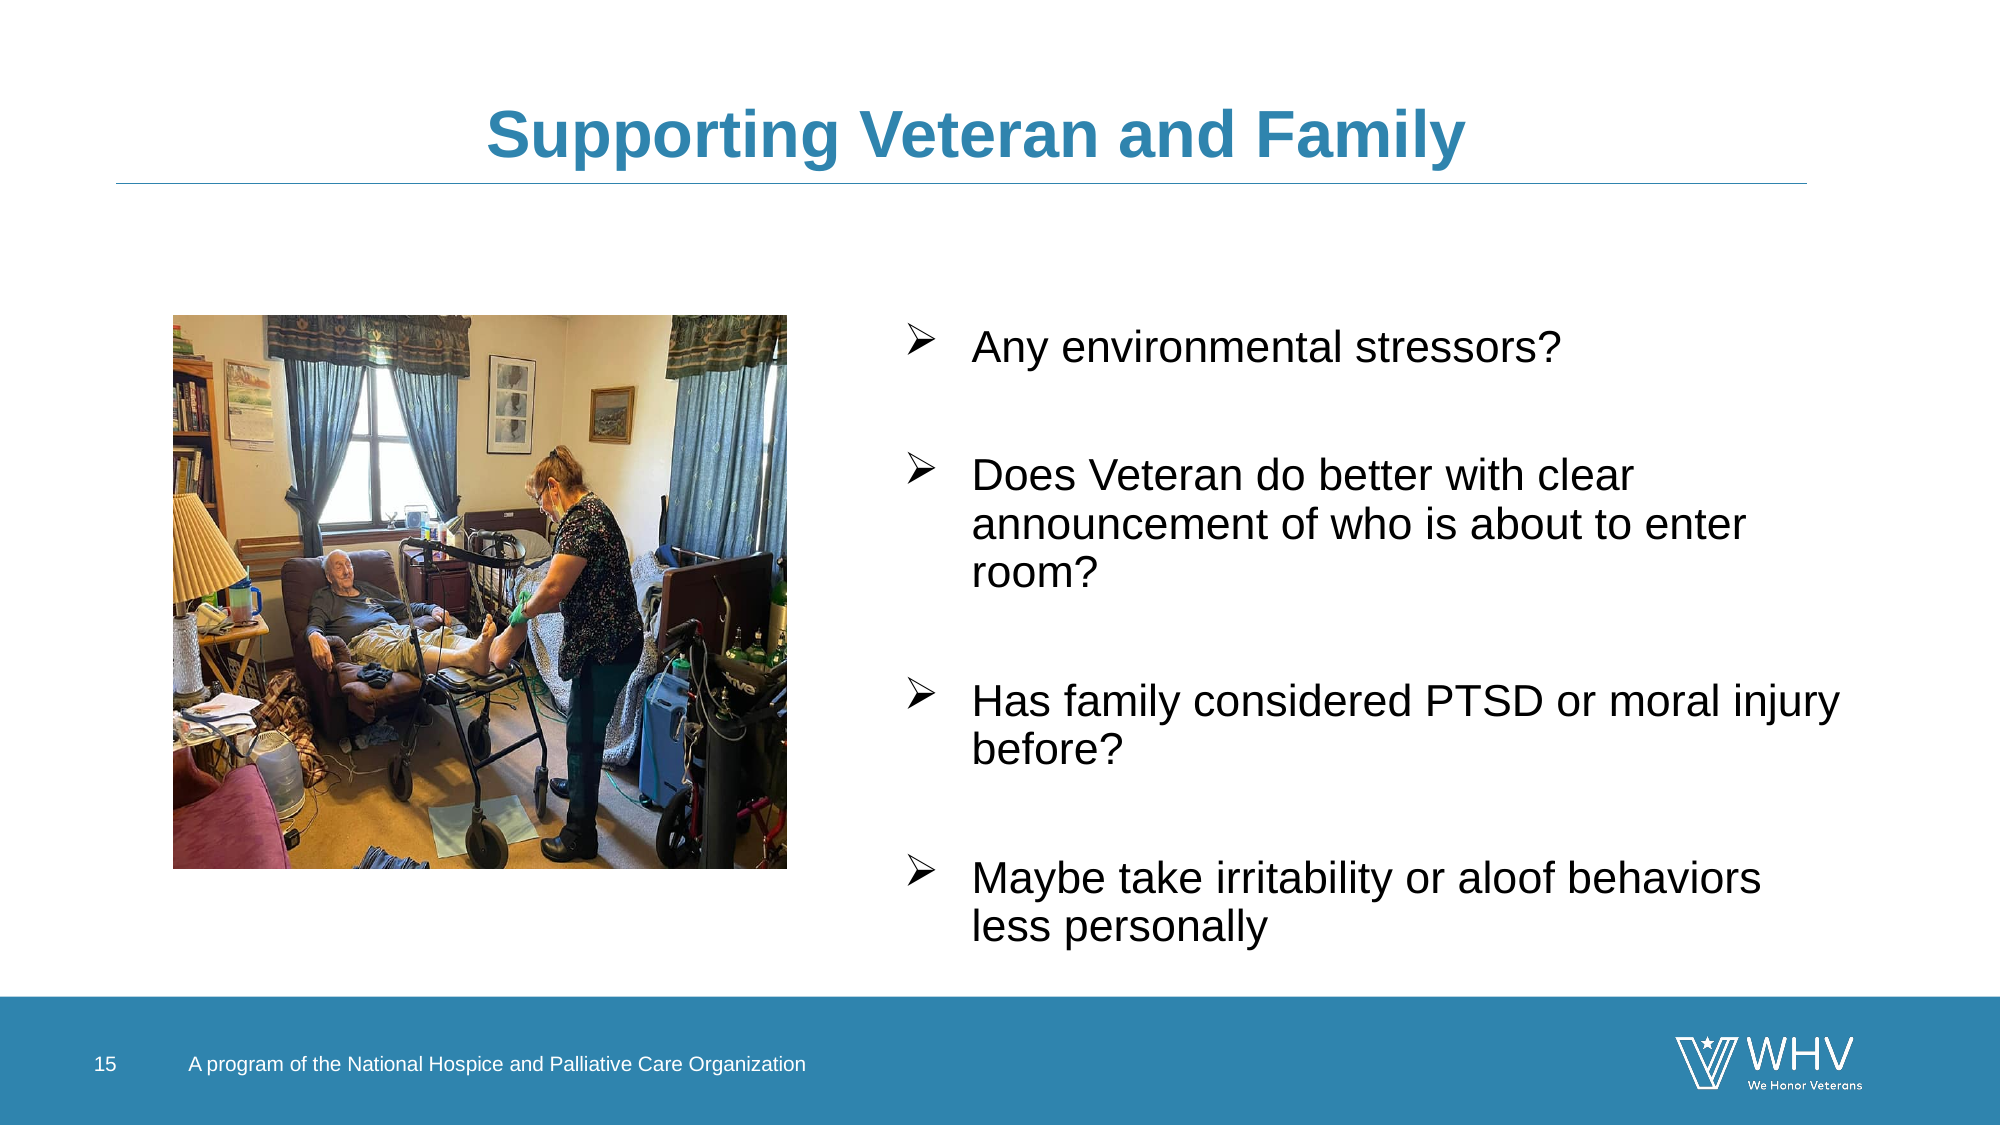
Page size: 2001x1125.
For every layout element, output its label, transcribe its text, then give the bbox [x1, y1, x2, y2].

picture [173, 315, 787, 869]
title Supporting Veteran and Family [89, 77, 1865, 194]
slide_number A program of the National Hospice and Palliative Care Organization [173, 1042, 869, 1103]
slide_number 15 [79, 1042, 154, 1103]
list Any environmental stressors? Does Veteran do better with clear announcement of who is about to enter room? Has family considered PTSD or moral injury before? Maybe take irritability or aloof behaviors less personally [888, 315, 1863, 962]
